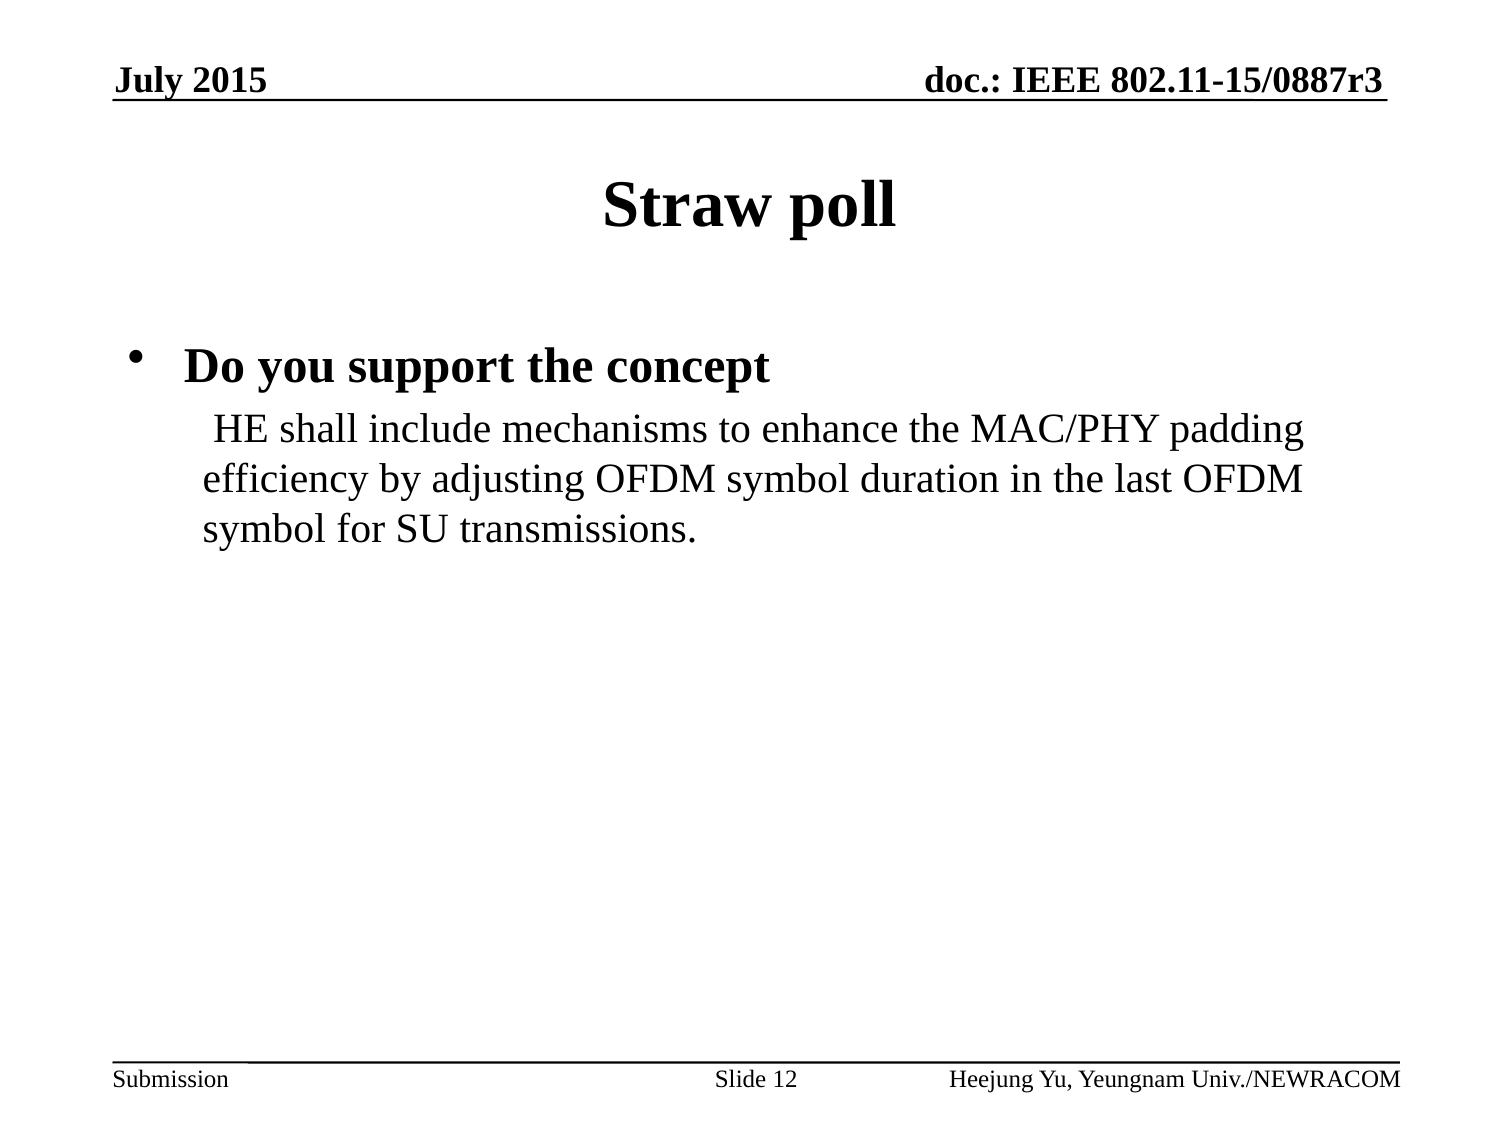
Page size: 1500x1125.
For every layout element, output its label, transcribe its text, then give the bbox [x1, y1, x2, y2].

footer Heejung Yu, Yeungnam Univ./NEWRACOM [943, 1061, 1402, 1093]
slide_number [114, 54, 270, 101]
list Do you support the concept HE shall include mechanisms to enhance the MAC/PHY padding efficiency by adjusting OFDM symbol duration in the last OFDM symbol for SU transmissions. [112, 324, 1388, 1001]
slide_number Slide 12 [712, 1061, 800, 1093]
title Straw poll [112, 112, 1388, 288]
